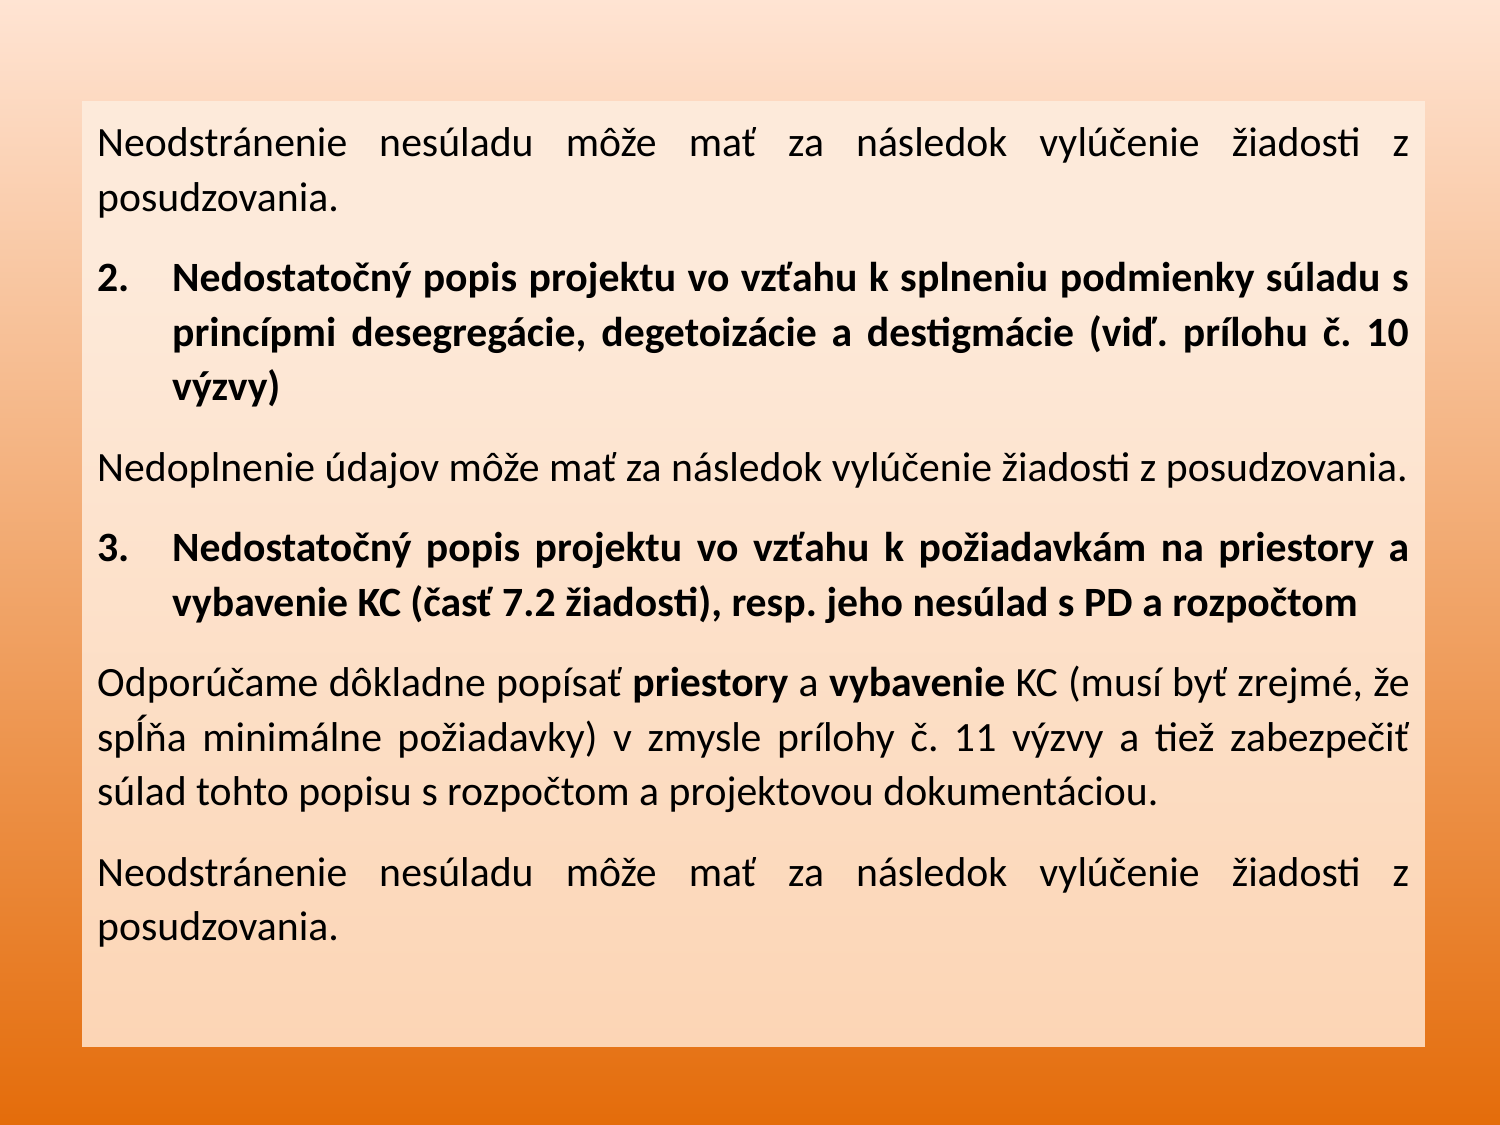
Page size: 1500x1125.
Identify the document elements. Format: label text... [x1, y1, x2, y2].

list Neodstránenie nesúladu môže mať za následok vylúčenie žiadosti z posudzovania. Nedostatočný popis projektu vo vzťahu k splneniu podmienky súladu s princípmi desegregácie, degetoizácie a destigmácie (viď. prílohu č. 10 výzvy) Nedoplnenie údajov môže mať za následok vylúčenie žiadosti z posudzovania. Nedostatočný popis projektu vo vzťahu k požiadavkám na priestory a vybavenie KC (časť 7.2 žiadosti), resp. jeho nesúlad s PD a rozpočtom Odporúčame dôkladne popísať priestory a vybavenie KC (musí byť zrejmé, že spĺňa minimálne požiadavky) v zmysle prílohy č. 11 výzvy a tiež zabezpečiť súlad tohto popisu s rozpočtom a projektovou dokumentáciou. Neodstránenie nesúladu môže mať za následok vylúčenie žiadosti z posudzovania. [81, 101, 1426, 1048]
